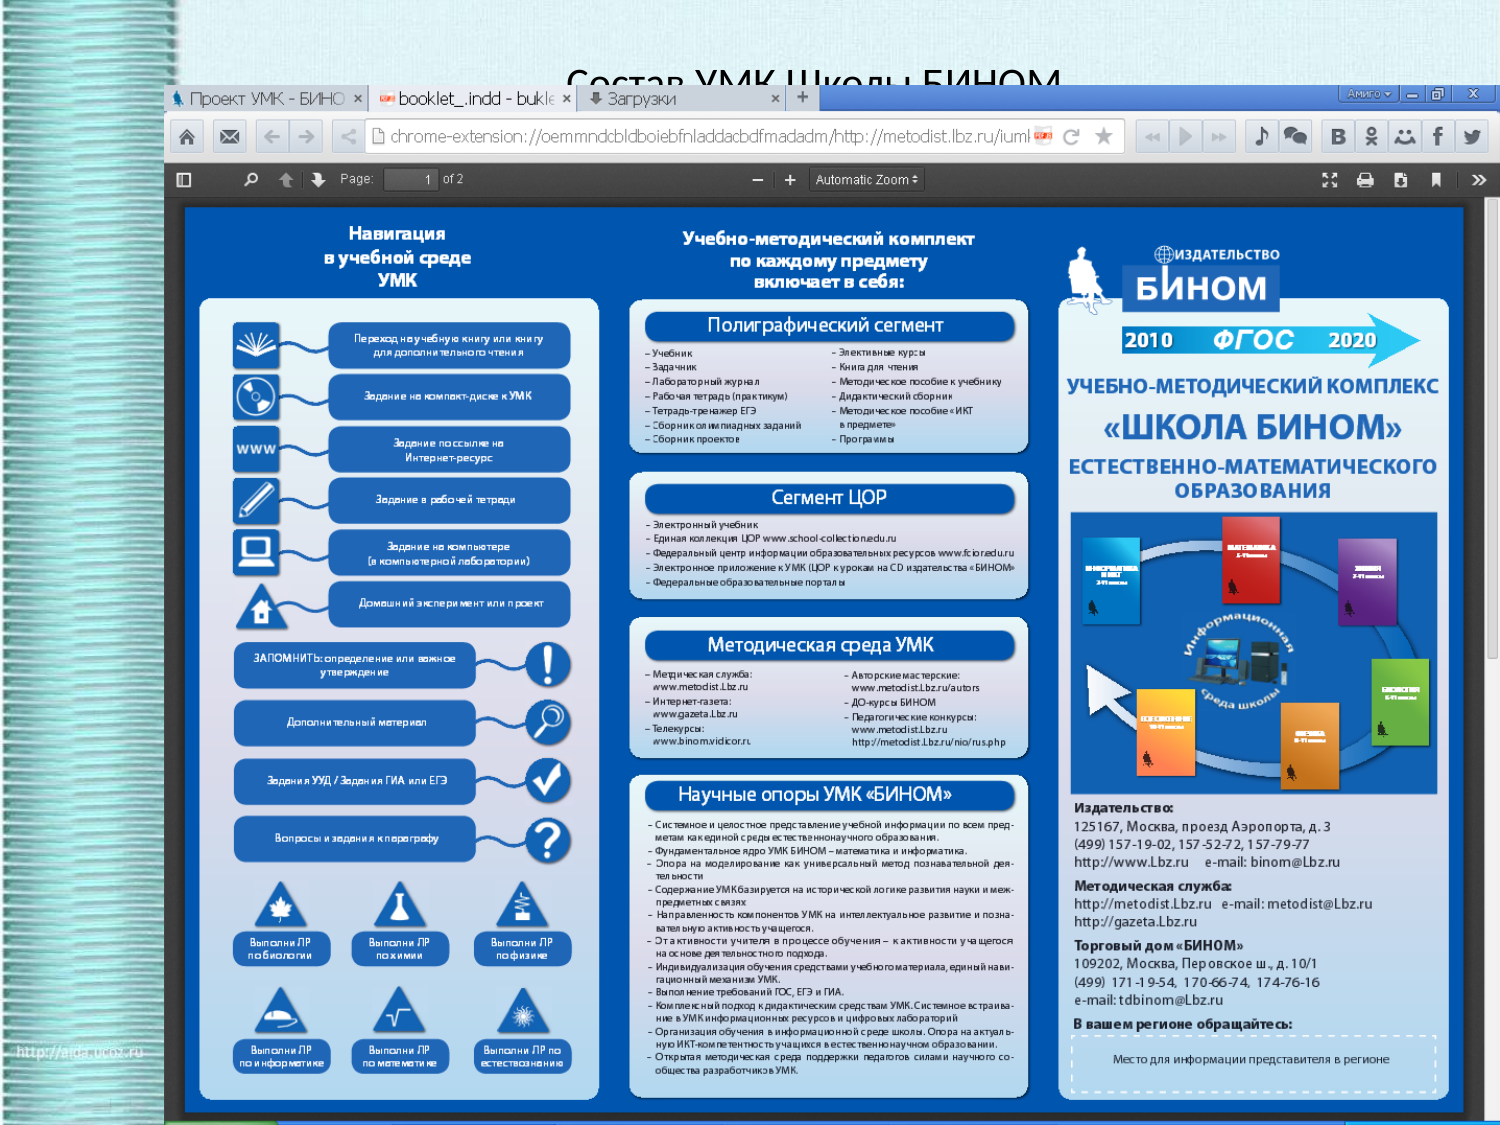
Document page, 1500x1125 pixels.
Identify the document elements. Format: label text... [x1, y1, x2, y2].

title Состав УМК Школы БИНОМ [210, 46, 1418, 83]
picture [0, 0, 1500, 1125]
